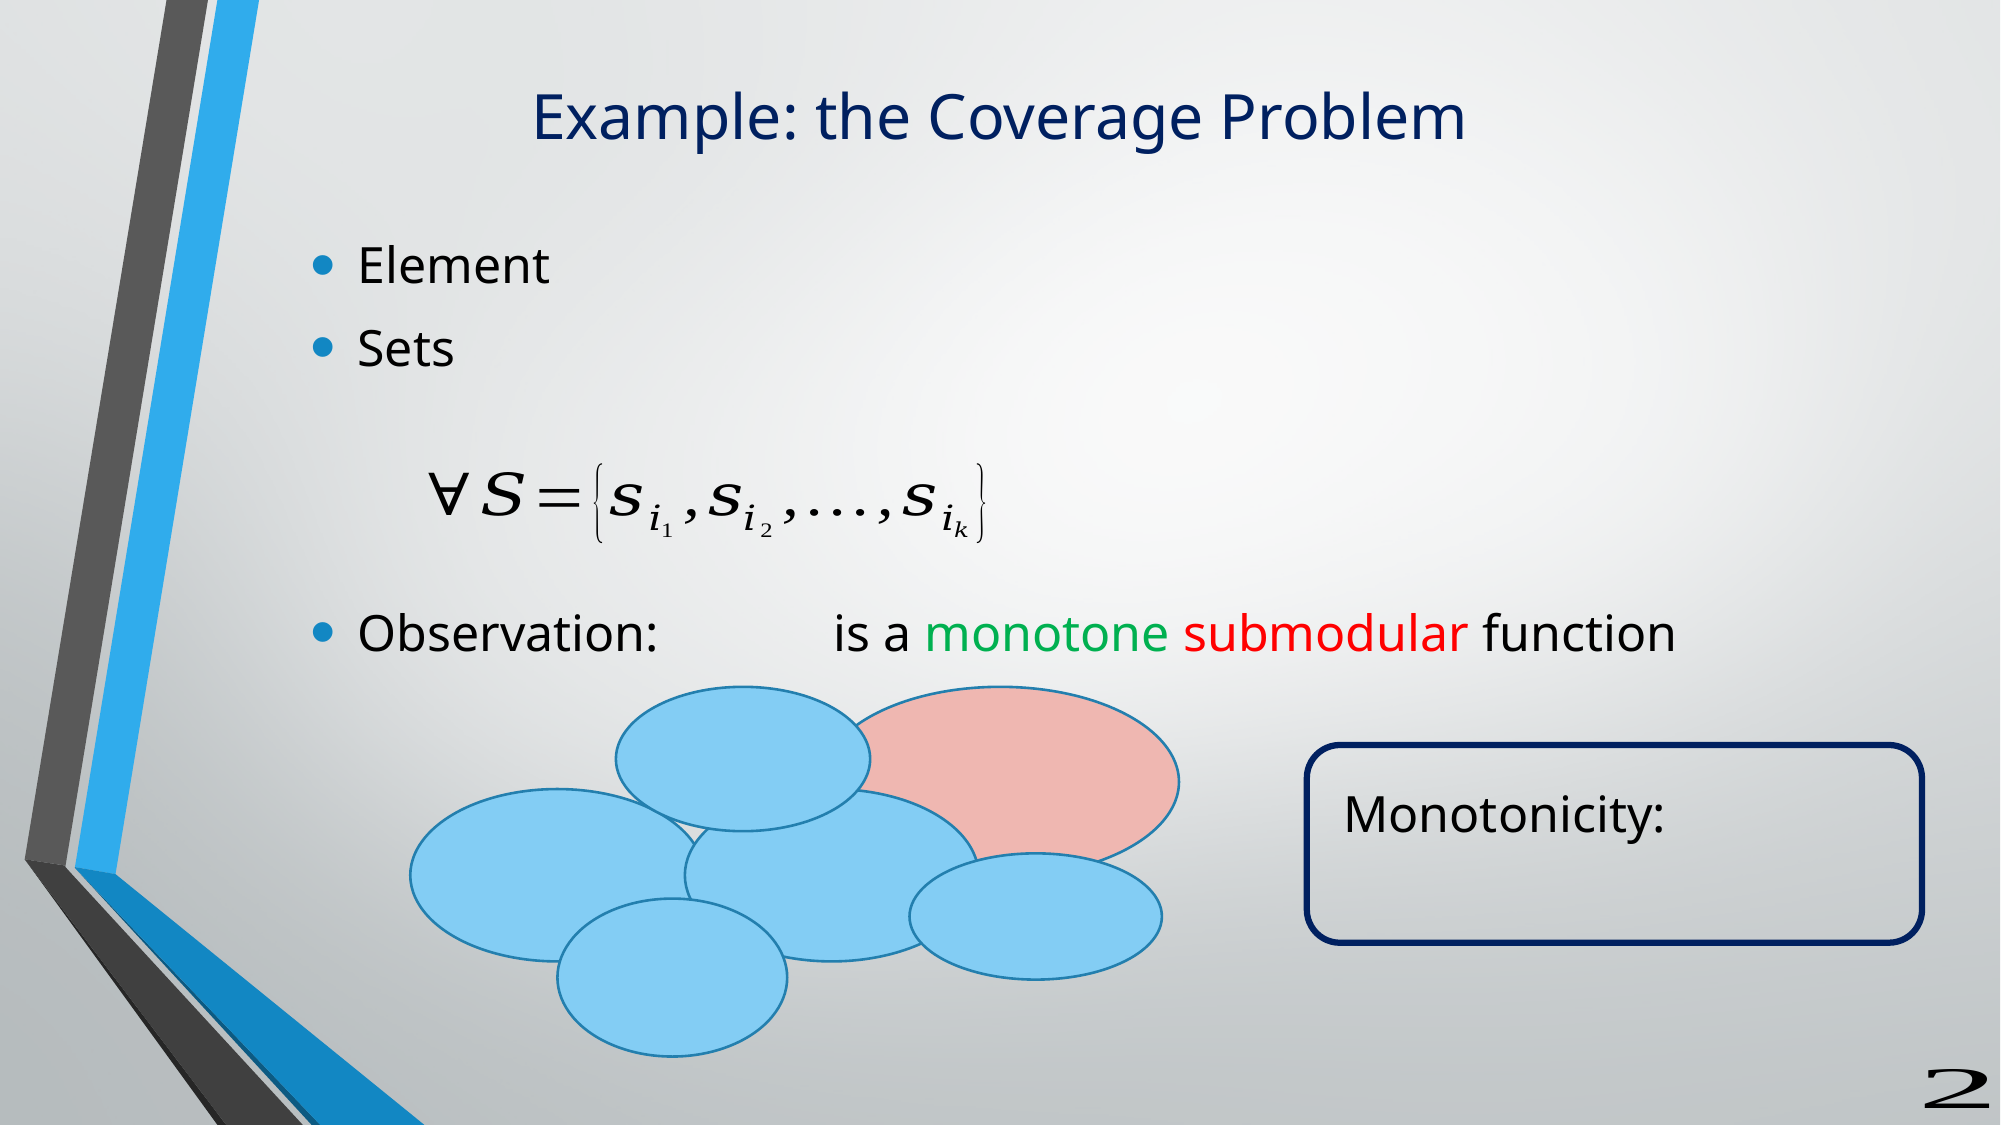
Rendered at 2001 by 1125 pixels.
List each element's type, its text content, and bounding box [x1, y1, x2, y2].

text_box [1306, 744, 1923, 944]
title Example: the Coverage Problem [488, 54, 1512, 175]
